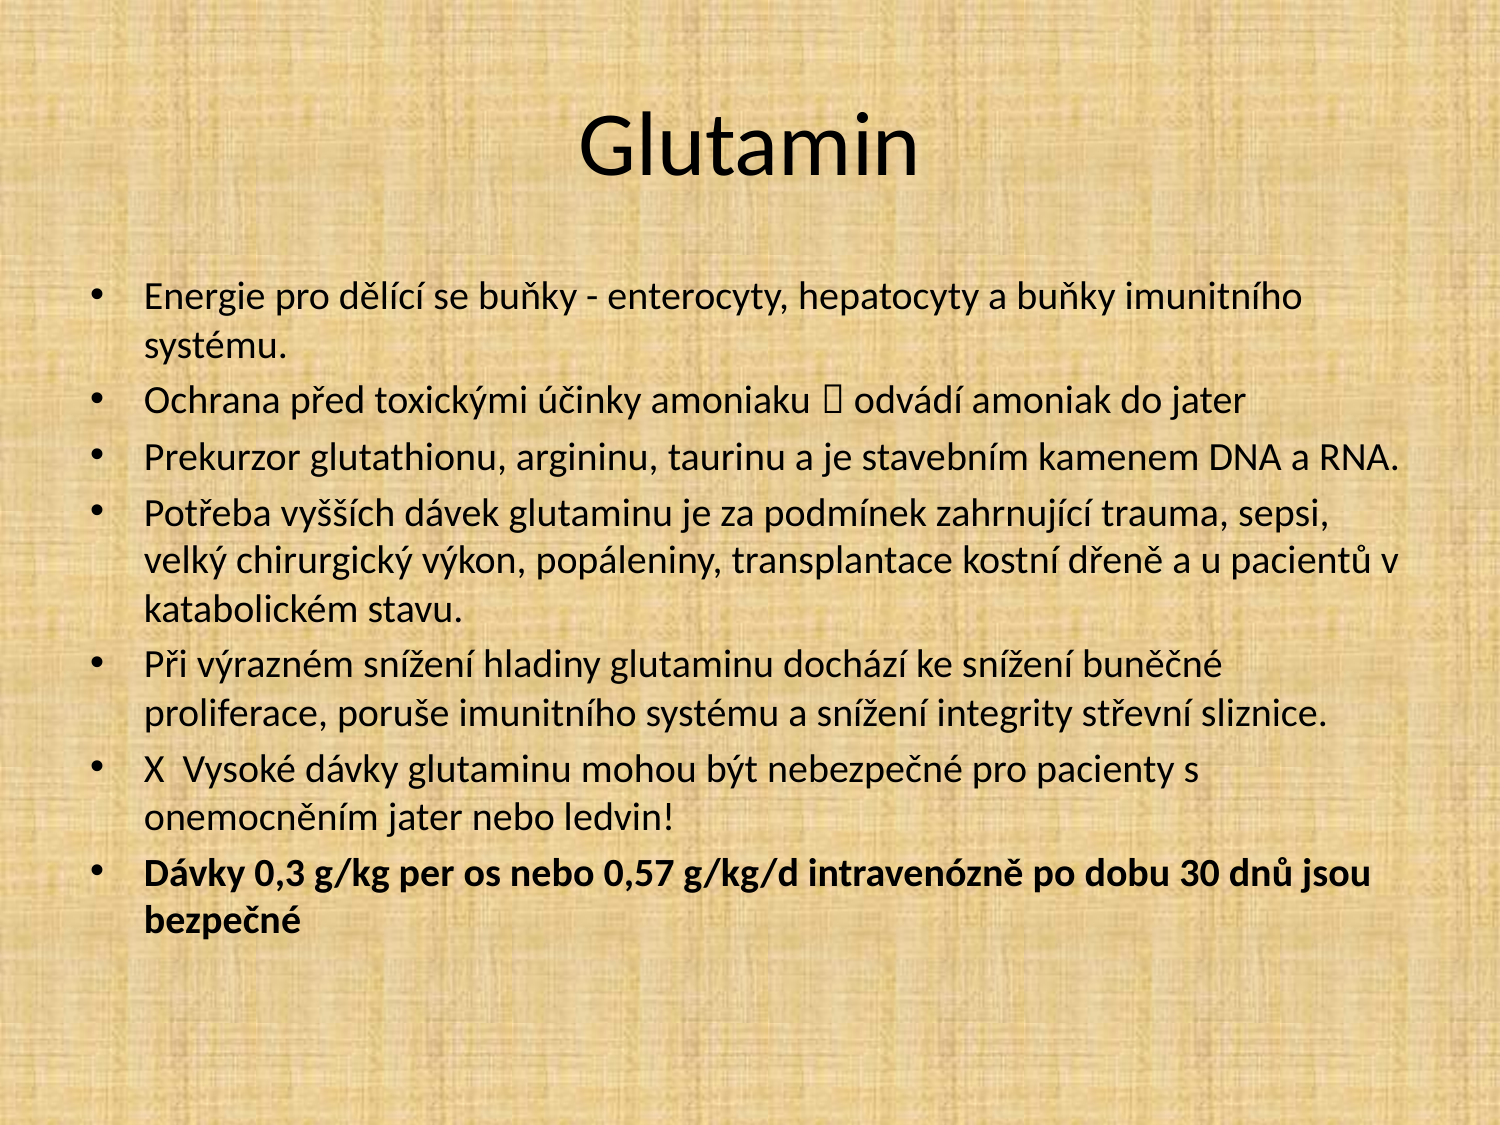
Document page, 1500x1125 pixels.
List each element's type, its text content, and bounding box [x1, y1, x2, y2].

list Energie pro dělící se buňky - enterocyty, hepatocyty a buňky imunitního systému. Ochrana před toxickými účinky amoniaku  odvádí amoniak do jater Prekurzor glutathionu, argininu, taurinu a je stavebním kamenem DNA a RNA. Potřeba vyšších dávek glutaminu je za podmínek zahrnující trauma, sepsi, velký chirurgický výkon, popáleniny, transplantace kostní dřeně a u pacientů v katabolickém stavu. Při výrazném snížení hladiny glutaminu dochází ke snížení buněčné proliferace, poruše imunitního systému a snížení integrity střevní sliznice. X Vysoké dávky glutaminu mohou být nebezpečné pro pacienty s onemocněním jater nebo ledvin! Dávky 0,3 g/kg per os nebo 0,57 g/kg/d intravenózně po dobu 30 dnů jsou bezpečné [74, 262, 1426, 1006]
picture [0, 0, 1500, 1125]
title Glutamin [74, 44, 1426, 233]
